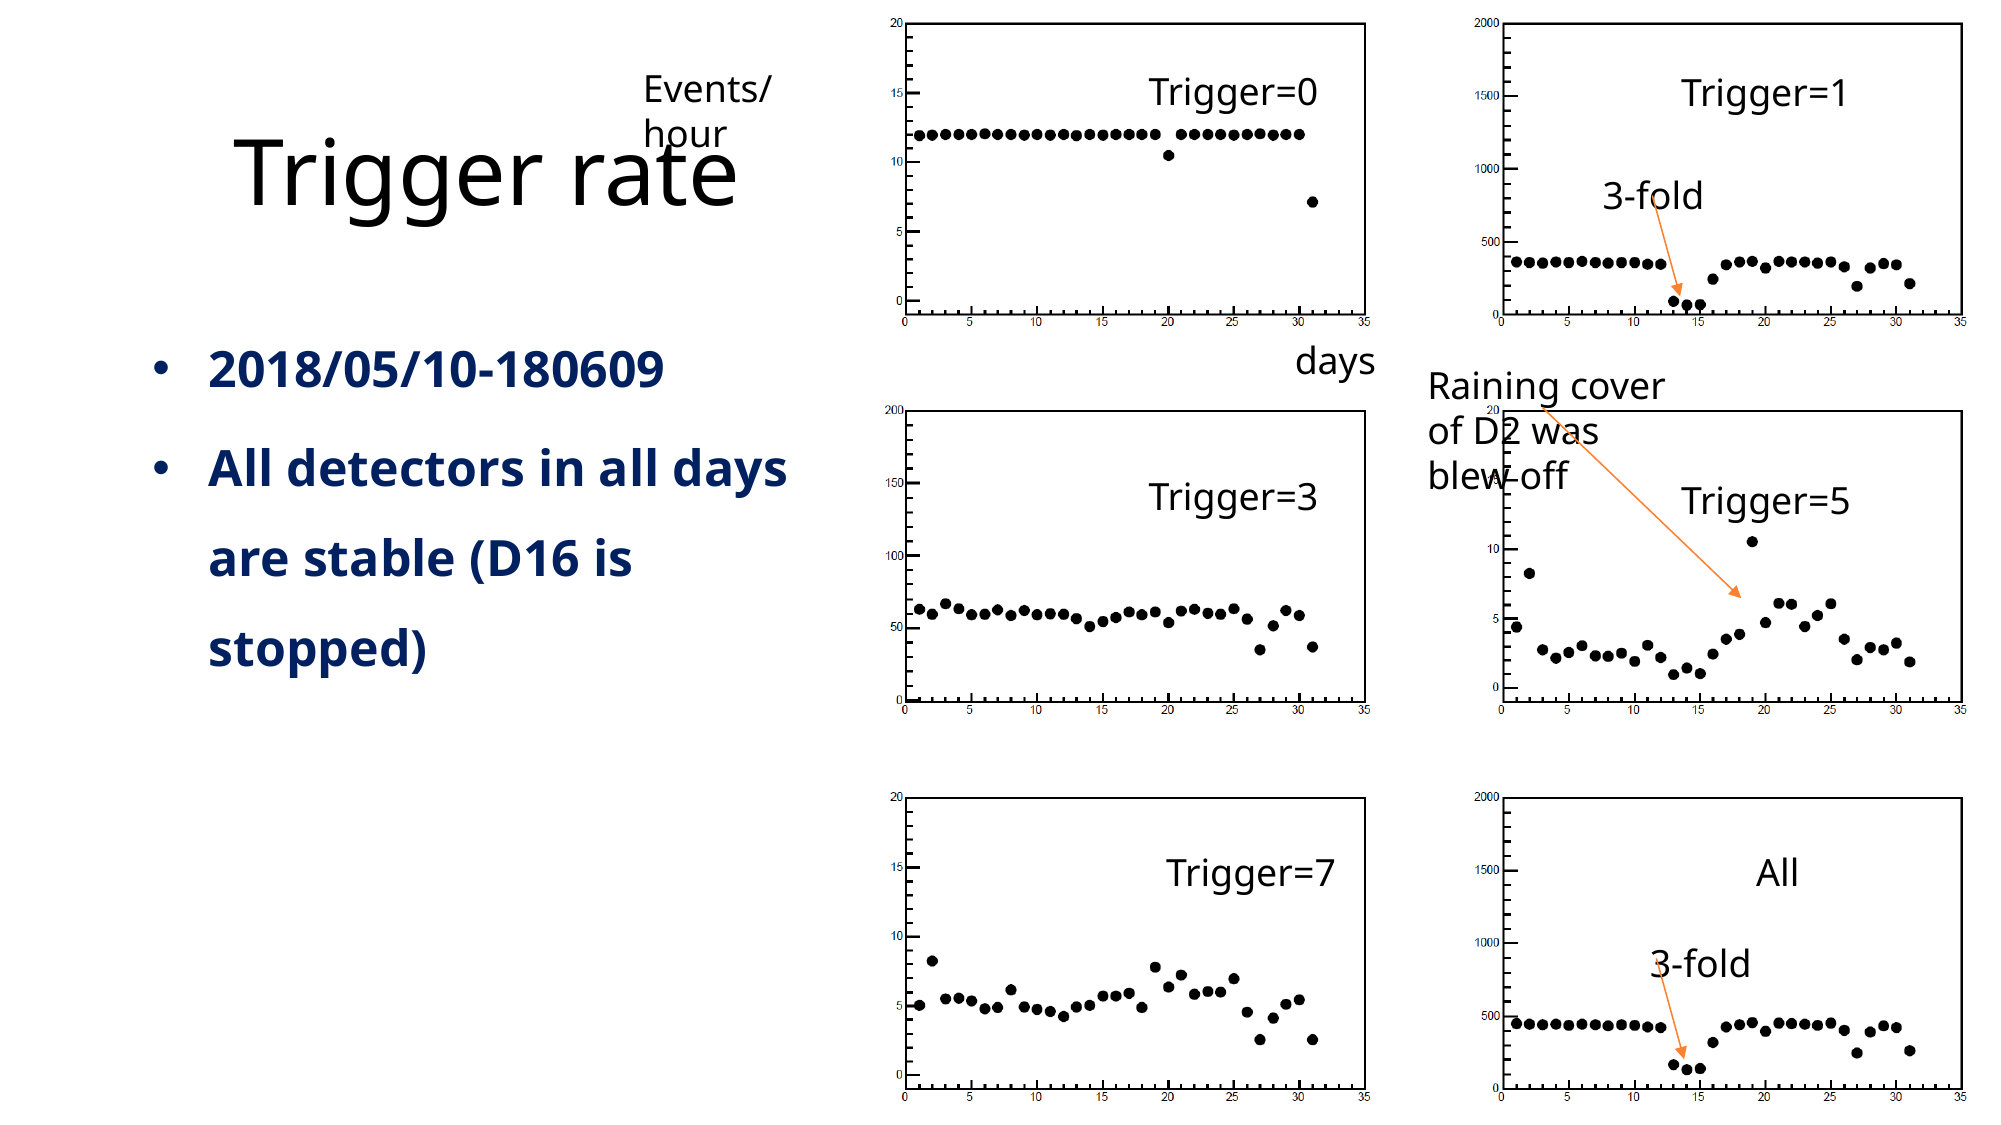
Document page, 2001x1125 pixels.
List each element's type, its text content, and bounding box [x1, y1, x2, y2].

picture [867, 0, 1992, 1125]
list 2018/05/10-180609 All detectors in all days are stable (D16 is stopped) [137, 299, 838, 1014]
text_box Events/hour [628, 57, 862, 163]
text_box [1652, 195, 1681, 297]
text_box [1542, 407, 1742, 599]
title Trigger rate [137, 59, 838, 278]
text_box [1656, 958, 1685, 1060]
